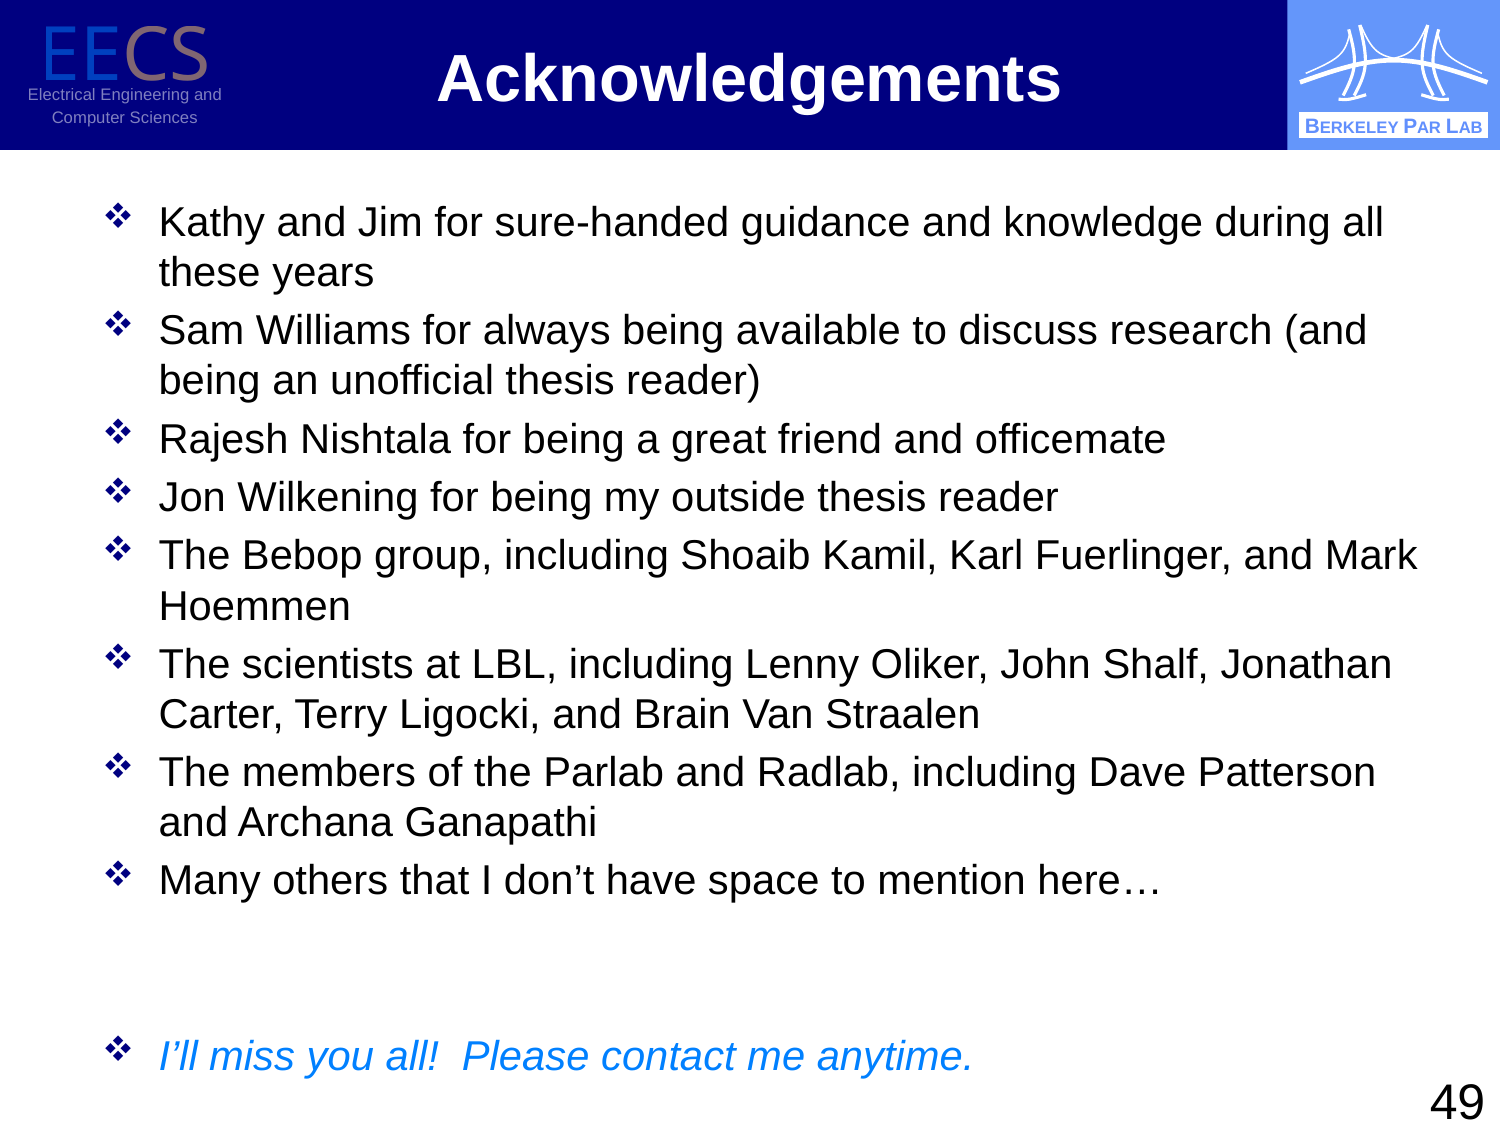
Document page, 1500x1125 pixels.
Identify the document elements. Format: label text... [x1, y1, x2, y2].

text_box 49 [1149, 1062, 1500, 1113]
title Acknowledgements [224, 0, 1275, 151]
list Kathy and Jim for sure-handed guidance and knowledge during all these years Sam Williams for always being available to discuss research (and being an unofficial thesis reader) Rajesh Nishtala for being a great friend and officemate Jon Wilkening for being my outside thesis reader The Bebop group, including Shoaib Kamil, Karl Fuerlinger, and Mark Hoemmen The scientists at LBL, including Lenny Oliker, John Shalf, Jonathan Carter, Terry Ligocki, and Brain Van Straalen The members of the Parlab and Radlab, including Dave Patterson and Archana Ganapathi Many others that I don’t have space to mention here… I’ll miss you all! Please contact me anytime. [87, 187, 1438, 1088]
